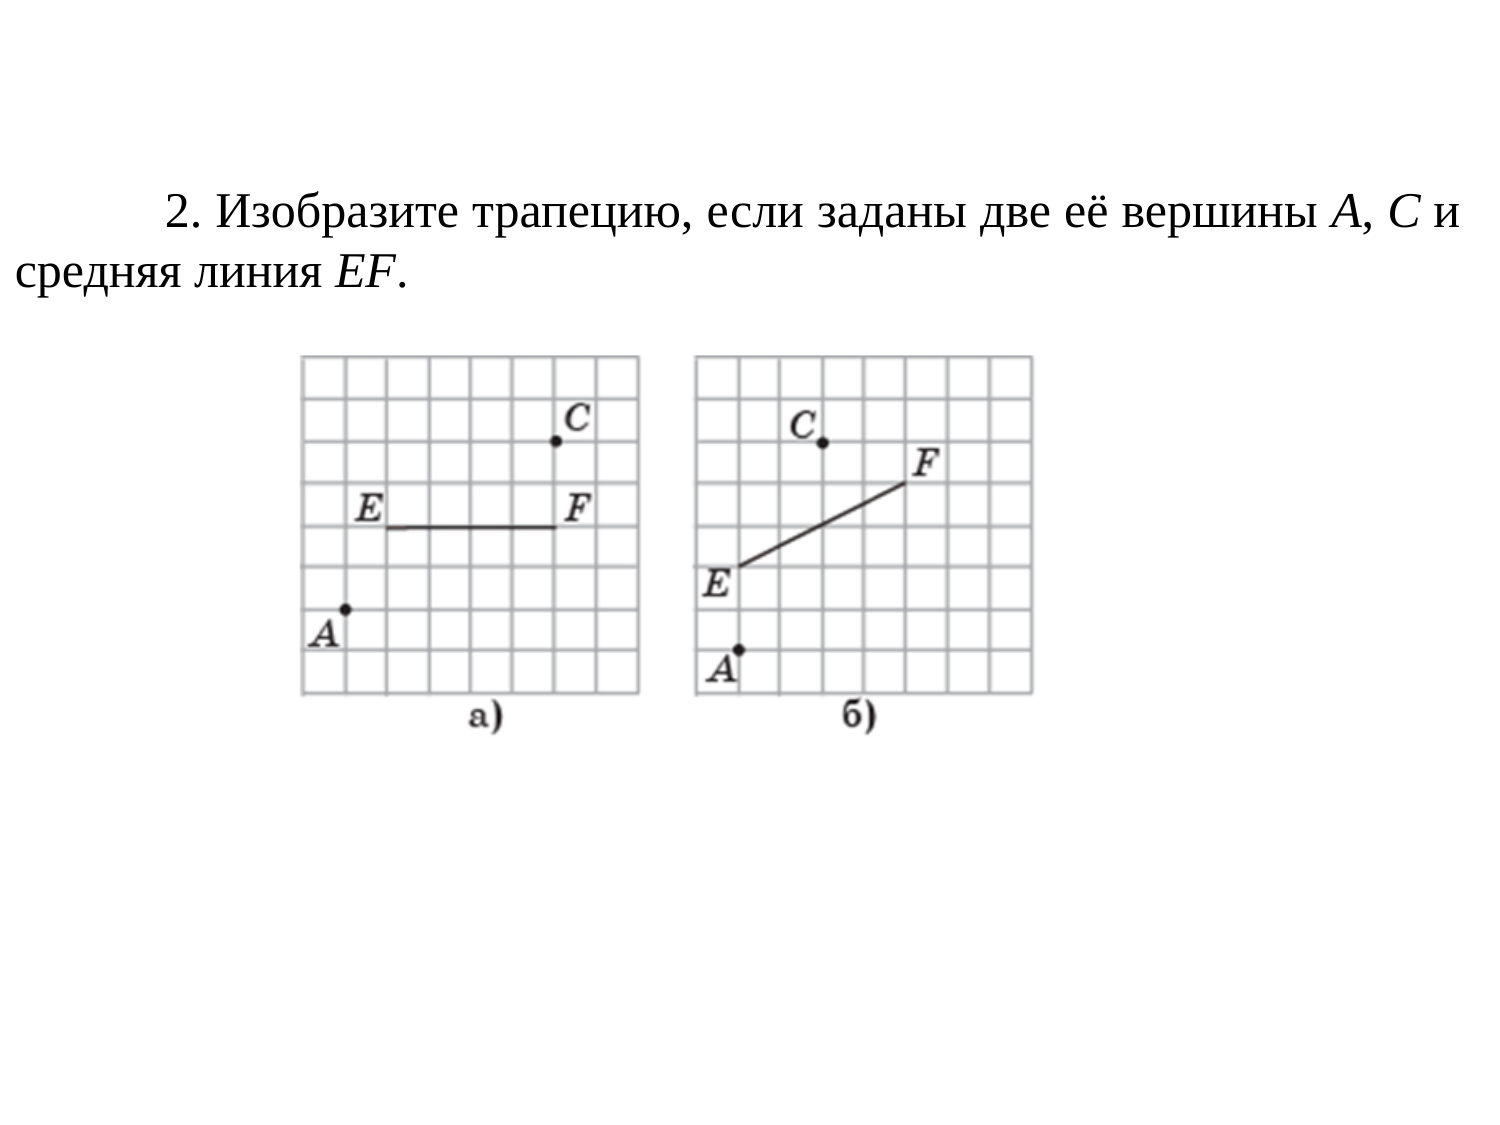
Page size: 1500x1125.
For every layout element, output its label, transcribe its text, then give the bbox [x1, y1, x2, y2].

text_box 2. Изобразите трапецию, если заданы две её вершины A, C и средняя линия EF. [0, 170, 1475, 305]
picture [289, 337, 1058, 744]
